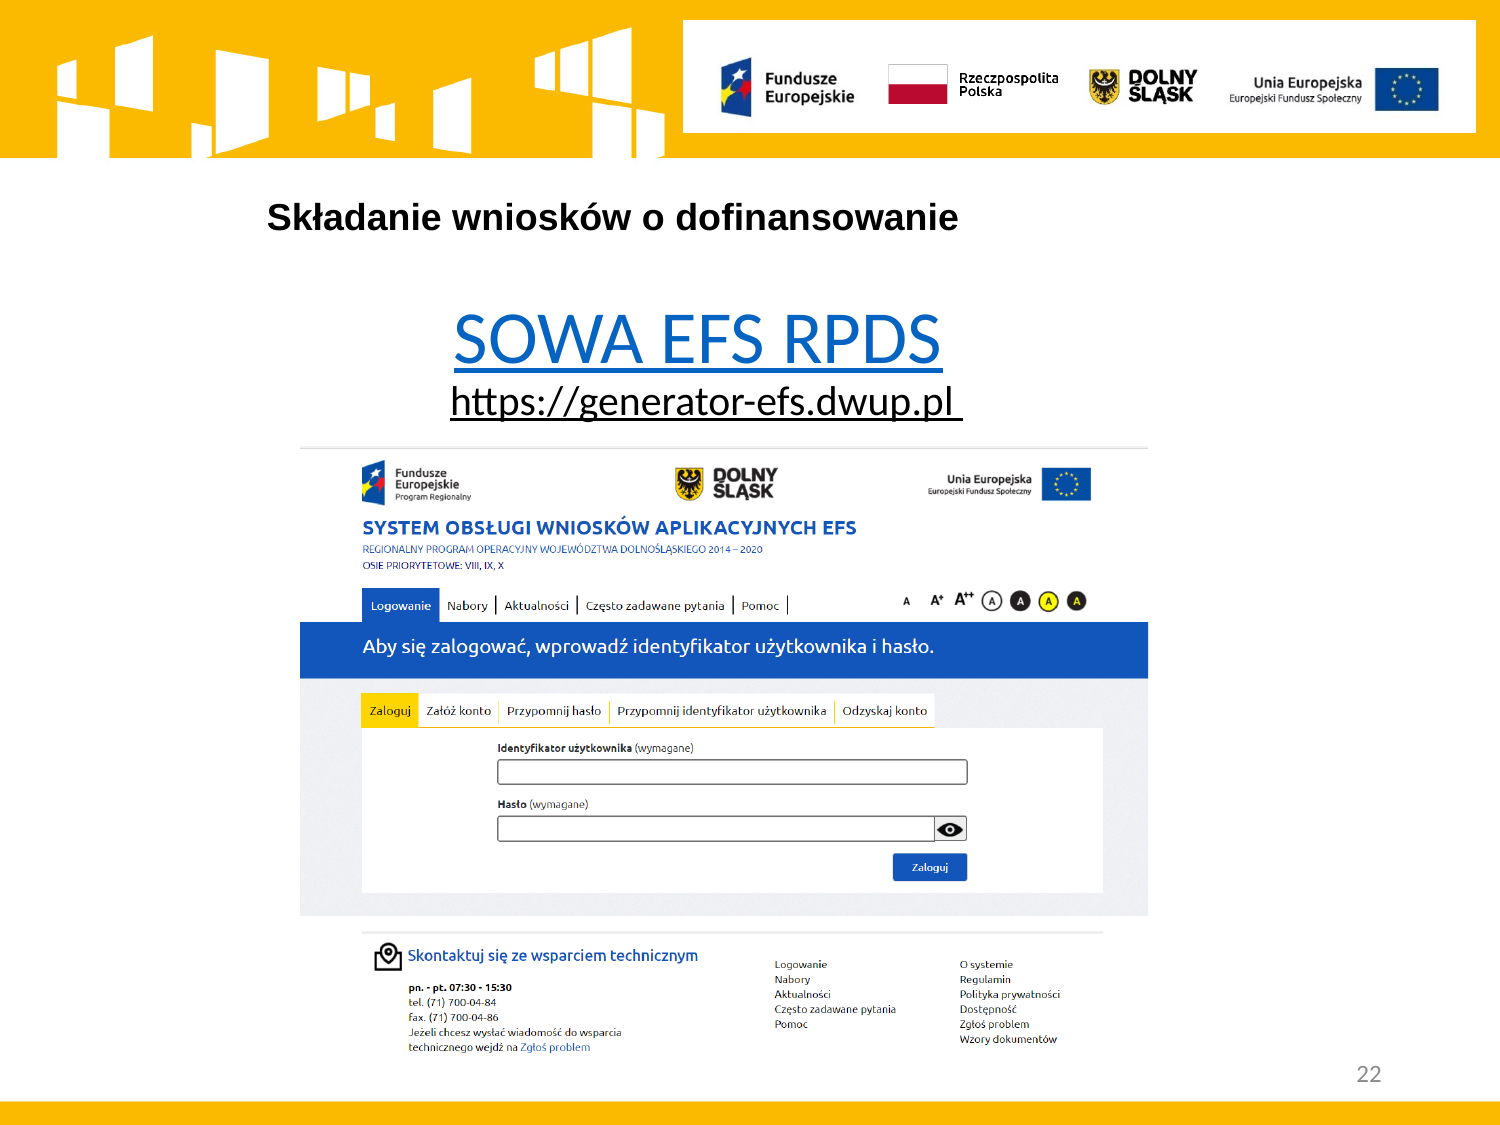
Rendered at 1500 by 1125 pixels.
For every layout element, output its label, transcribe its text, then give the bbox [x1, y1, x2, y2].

title SOWA EFS RPDS https://generator-efs.dwup.pl [285, 311, 1129, 412]
slide_number 22 [1059, 1042, 1397, 1103]
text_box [706, 42, 1452, 133]
text_box Składanie wniosków o dofinansowanie [252, 185, 1269, 246]
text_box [683, 0, 1498, 156]
list [123, 166, 1433, 1057]
picture [0, 0, 1500, 1125]
